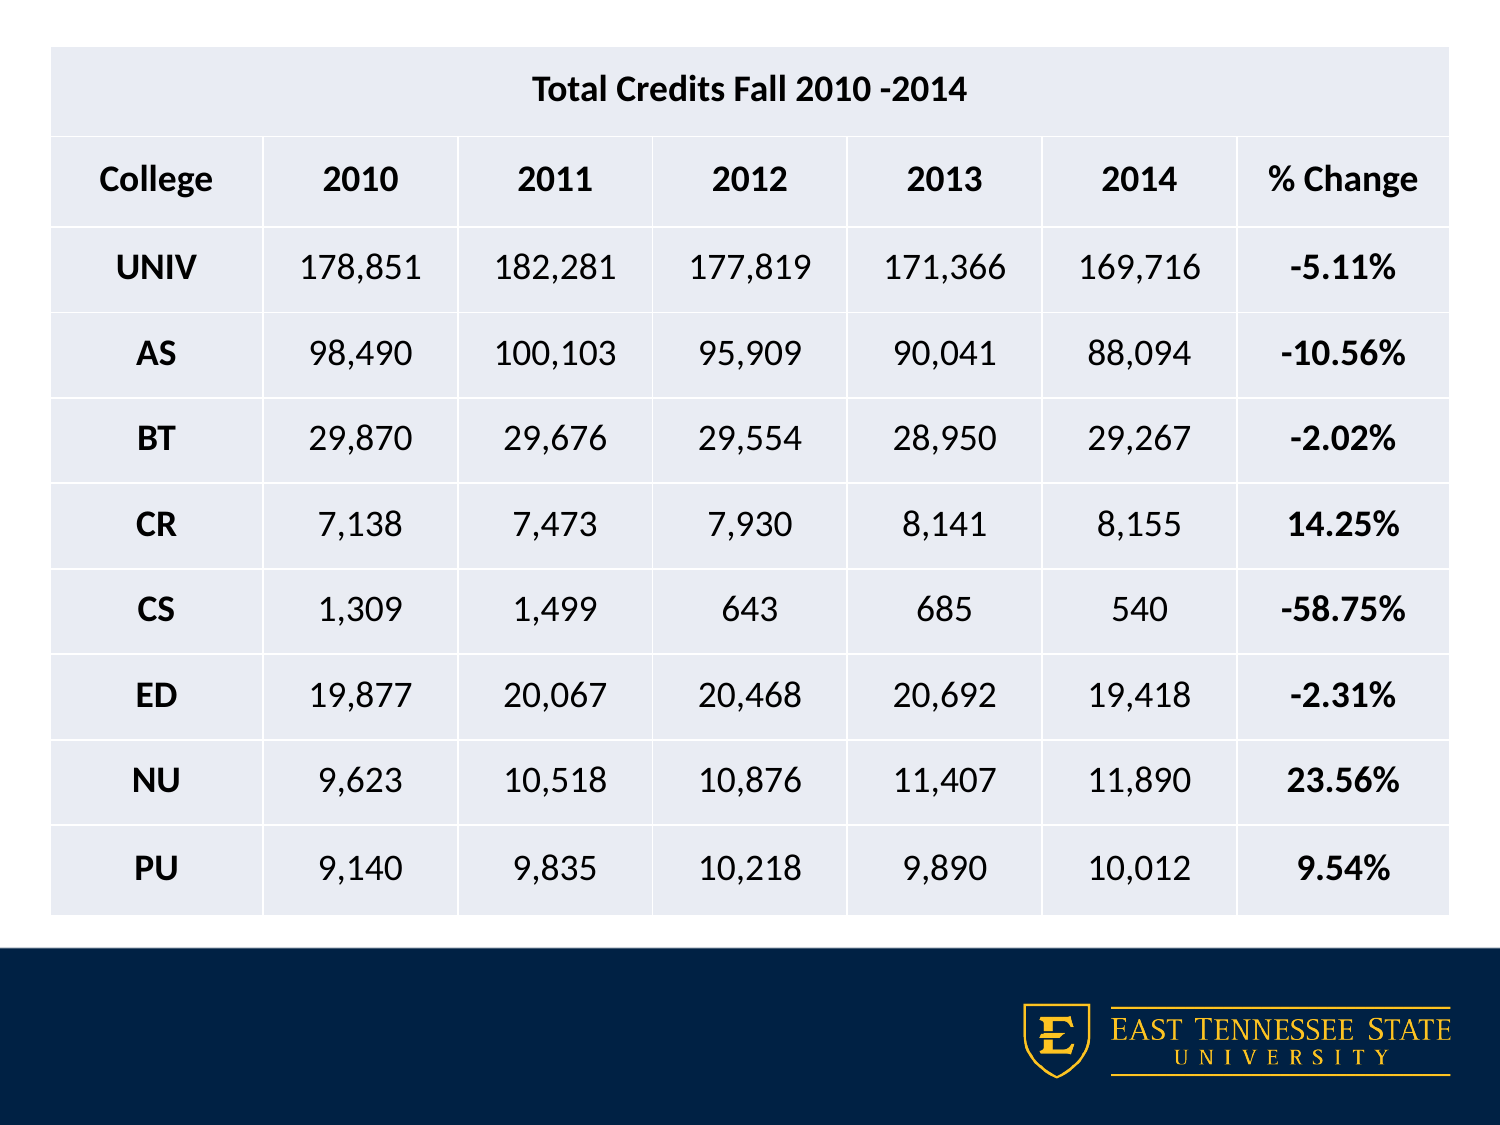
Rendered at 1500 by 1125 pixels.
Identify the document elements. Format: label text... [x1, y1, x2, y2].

table_cell 10,518 [459, 741, 652, 824]
table_cell 171,366 [848, 228, 1041, 312]
table_cell 177,819 [653, 228, 846, 312]
table_cell 169,716 [1043, 228, 1236, 312]
table_cell 95,909 [653, 313, 846, 397]
table_cell 29,676 [459, 399, 652, 482]
table_cell 9,623 [264, 741, 457, 824]
table_cell 2011 [459, 137, 652, 226]
table_cell NU [51, 741, 262, 824]
table_cell 8,155 [1043, 484, 1236, 568]
table_cell 1,499 [459, 570, 652, 653]
table_cell 685 [848, 570, 1041, 653]
table_cell 20,067 [459, 655, 652, 739]
table_cell 2013 [848, 137, 1041, 226]
table_cell PU [51, 826, 262, 915]
table_cell 88,094 [1043, 313, 1236, 397]
table_cell 10,218 [653, 826, 846, 915]
table_cell 7,930 [653, 484, 846, 568]
table_cell -2.02% [1238, 399, 1449, 482]
table_cell 19,877 [264, 655, 457, 739]
table_cell 9,835 [459, 826, 652, 915]
table_cell 1,309 [264, 570, 457, 653]
table_cell 100,103 [459, 313, 652, 397]
table_cell 9,890 [848, 826, 1041, 915]
table_cell 540 [1043, 570, 1236, 653]
picture [0, 0, 1500, 1125]
table_cell 2010 [264, 137, 457, 226]
table_cell CR [51, 484, 262, 568]
table_cell 29,870 [264, 399, 457, 482]
table_cell 643 [653, 570, 846, 653]
table_cell 178,851 [264, 228, 457, 312]
table_cell 20,692 [848, 655, 1041, 739]
table_cell 11,407 [848, 741, 1041, 824]
table_cell 7,473 [459, 484, 652, 568]
table_cell 9.54% [1238, 826, 1449, 915]
table_cell UNIV [51, 228, 262, 312]
table_cell 10,012 [1043, 826, 1236, 915]
table_cell -58.75% [1238, 570, 1449, 653]
table_cell -5.11% [1238, 228, 1449, 312]
table_cell 2014 [1043, 137, 1236, 226]
table_cell 29,554 [653, 399, 846, 482]
table_cell 182,281 [459, 228, 652, 312]
table_cell CS [51, 570, 262, 653]
table_cell 90,041 [848, 313, 1041, 397]
table_cell AS [51, 313, 262, 397]
table_cell 23.56% [1238, 741, 1449, 824]
table_cell 10,876 [653, 741, 846, 824]
table_cell 29,267 [1043, 399, 1236, 482]
table_cell ED [51, 655, 262, 739]
table_header Total Credits Fall 2010 -2014 [51, 47, 1449, 136]
table_cell % Change [1238, 137, 1449, 226]
table_cell 8,141 [848, 484, 1041, 568]
table_cell -10.56% [1238, 313, 1449, 397]
table_cell 98,490 [264, 313, 457, 397]
table_cell BT [51, 399, 262, 482]
table_cell 7,138 [264, 484, 457, 568]
table_cell 14.25% [1238, 484, 1449, 568]
table_cell 9,140 [264, 826, 457, 915]
table_cell 19,418 [1043, 655, 1236, 739]
table_cell -2.31% [1238, 655, 1449, 739]
table_cell 11,890 [1043, 741, 1236, 824]
table_cell 2012 [653, 137, 846, 226]
table_cell 20,468 [653, 655, 846, 739]
table_cell 28,950 [848, 399, 1041, 482]
table_cell College [51, 137, 262, 226]
